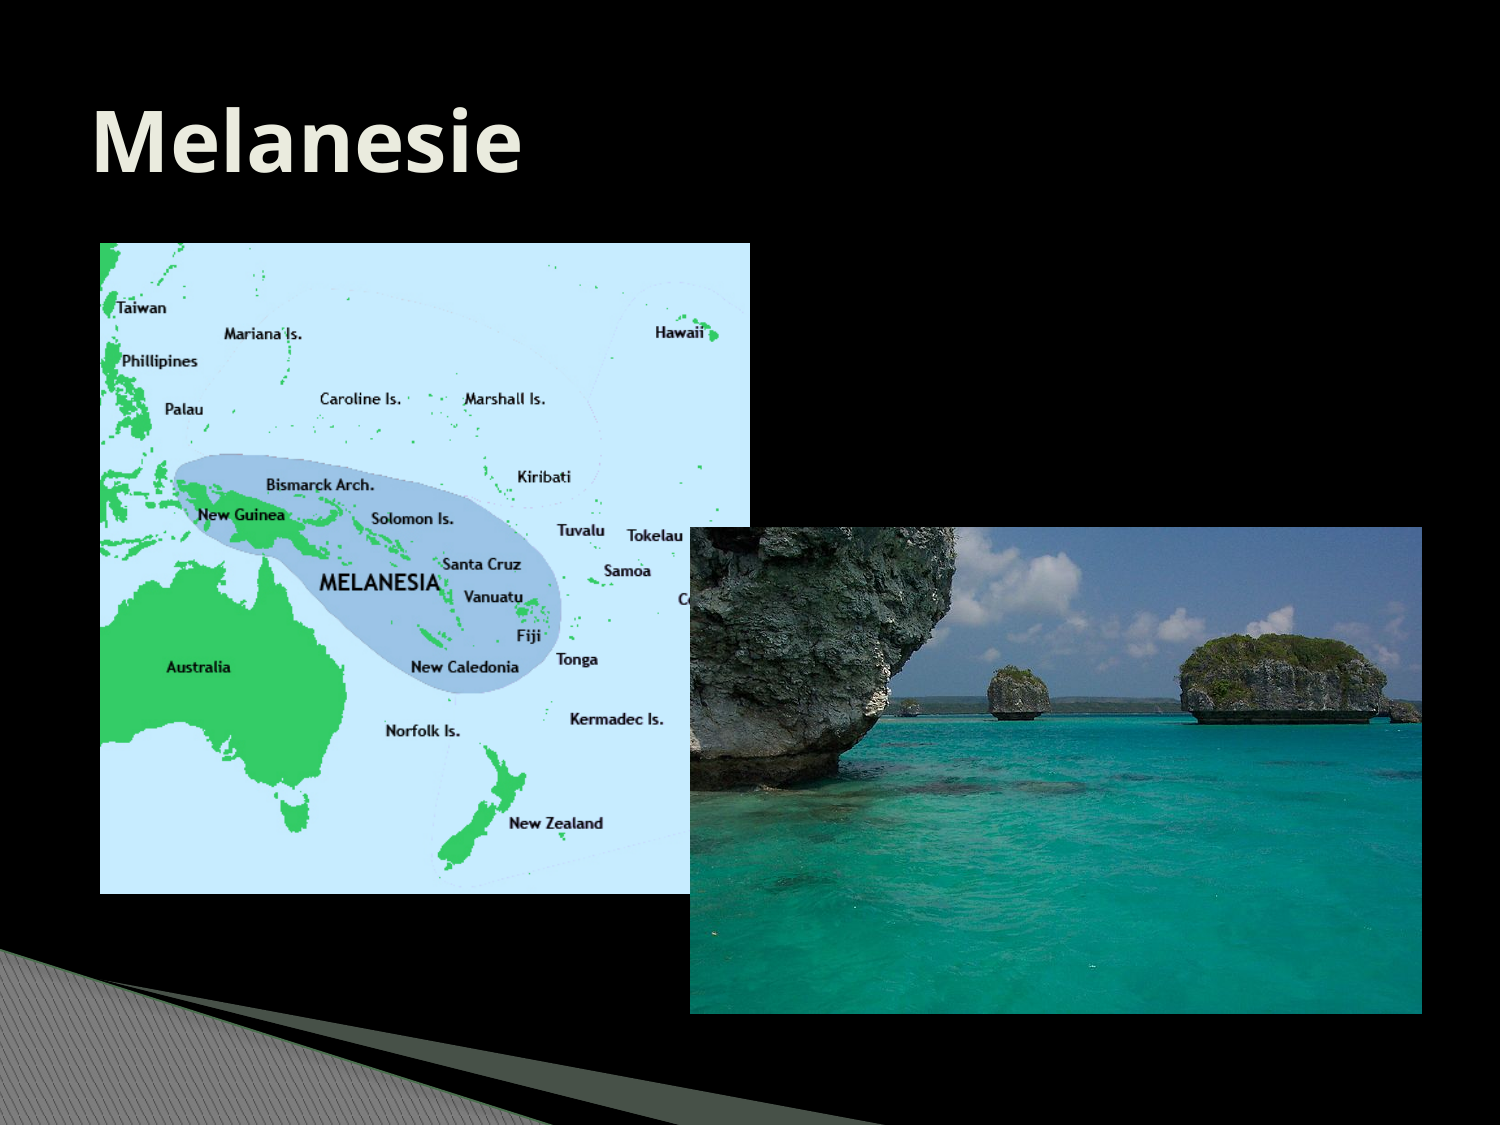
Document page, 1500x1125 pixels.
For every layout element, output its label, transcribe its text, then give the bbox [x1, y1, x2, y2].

picture [100, 243, 1422, 1014]
title Melanesie [75, 45, 1425, 233]
picture [0, 952, 543, 1125]
